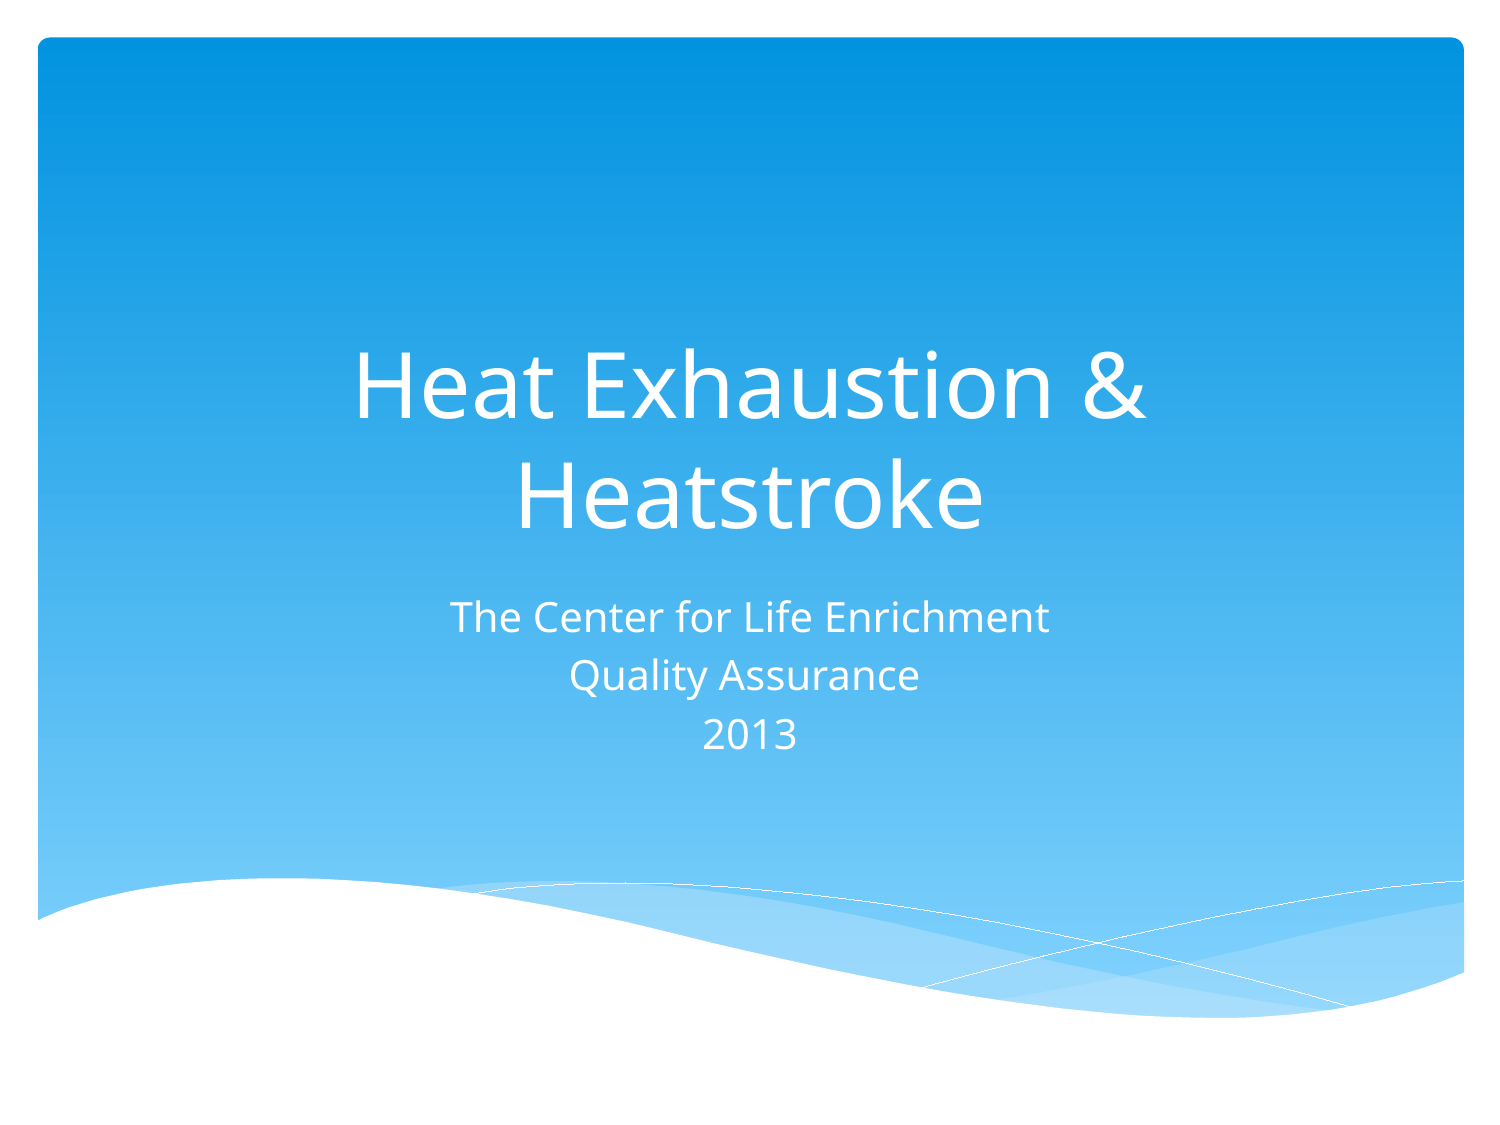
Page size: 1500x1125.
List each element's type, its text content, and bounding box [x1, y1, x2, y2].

subtitle The Center for Life Enrichment Quality Assurance 2013 [225, 583, 1275, 825]
title Heat Exhaustion & Heatstroke [112, 262, 1388, 555]
